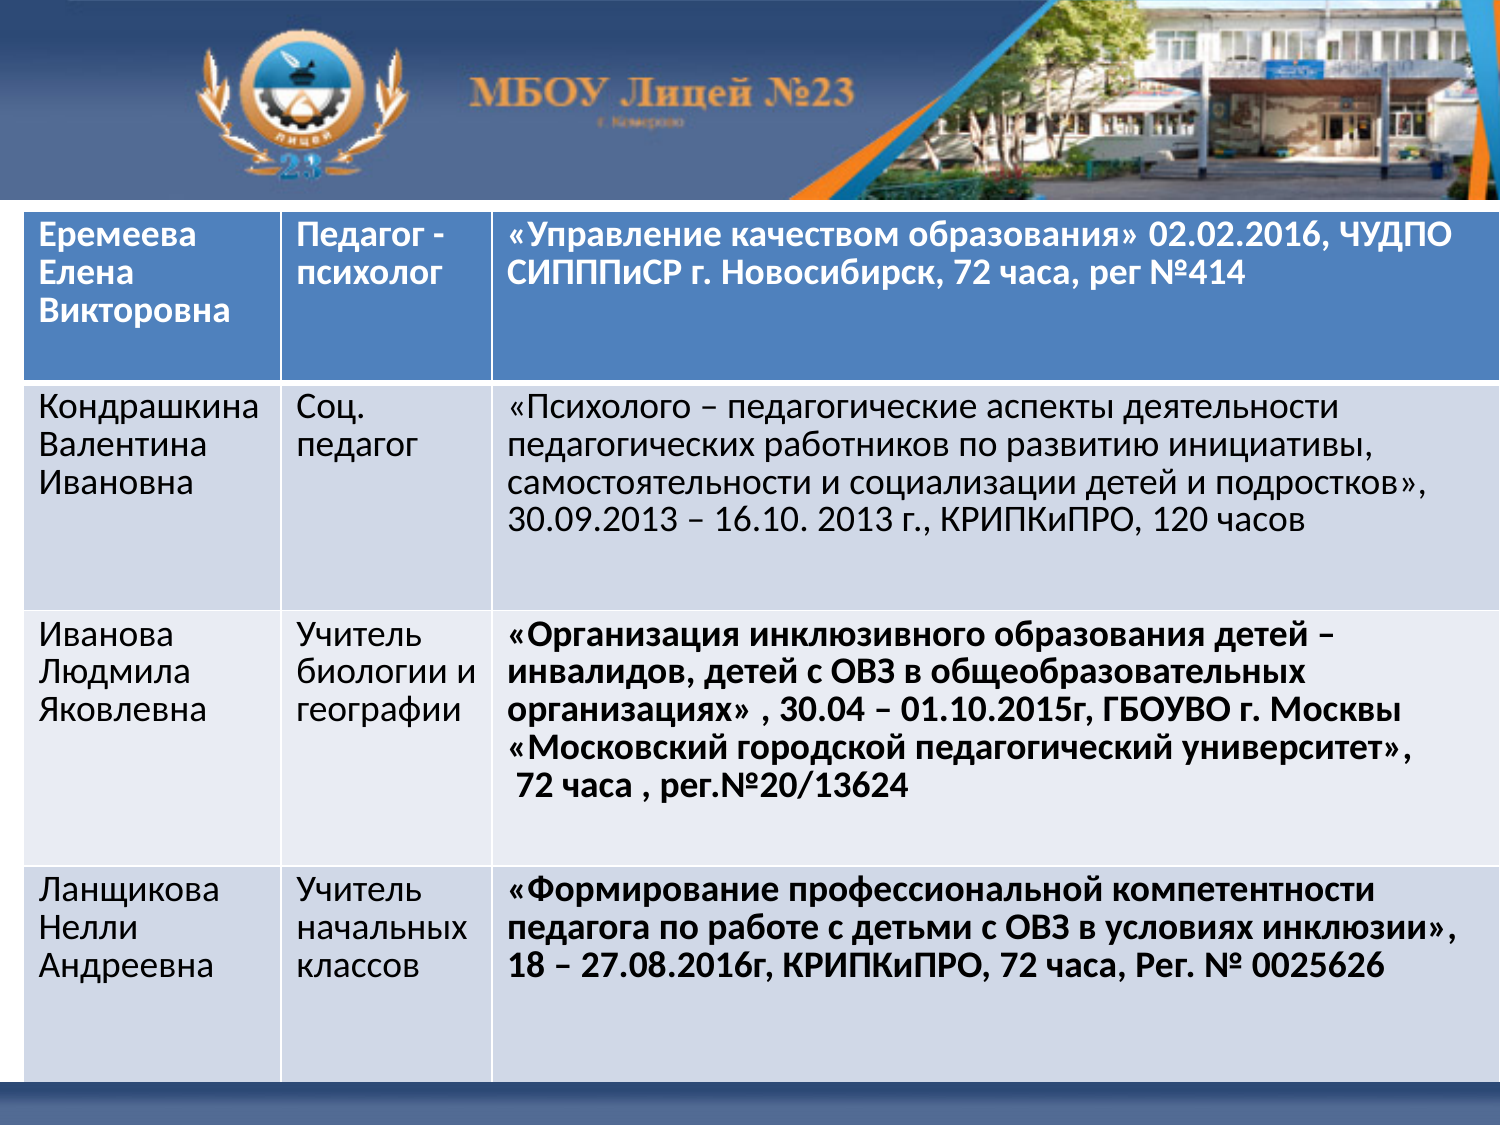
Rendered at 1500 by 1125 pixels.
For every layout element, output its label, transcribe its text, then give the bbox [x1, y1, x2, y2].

table_cell Кондрашкина Валентина Ивановна [24, 386, 280, 610]
table_cell «Психолого – педагогические аспекты деятельности педагогических работников по развитию инициативы, самостоятельности и социализации детей и подростков», 30.09.2013 – 16.10. 2013 г., КРИПКиПРО, 120 часов [493, 386, 1499, 610]
picture [0, 1081, 1500, 1125]
table_header Педагог - психолог [282, 212, 491, 380]
table_cell Ланщикова Нелли Андреевна [24, 867, 280, 1080]
table_header Еремеева Елена Викторовна [24, 212, 280, 380]
picture [0, 0, 1500, 200]
table_cell «Организация инклюзивного образования детей – инвалидов, детей с ОВЗ в общеобразовательных организациях» , 30.04 – 01.10.2015г, ГБОУВО г. Москвы «Московский городской педагогический университет», 72 часа , рег.№20/13624 [493, 611, 1499, 865]
table_cell Учитель биологии и географии [282, 611, 491, 865]
table_cell Соц. педагог [282, 386, 491, 610]
table_cell Иванова Людмила Яковлевна [24, 611, 280, 865]
table_cell «Формирование профессиональной компетентности педагога по работе с детьми с ОВЗ в условиях инклюзии», 18 – 27.08.2016г, КРИПКиПРО, 72 часа, Рег. № 0025626 [493, 867, 1499, 1081]
table_header «Управление качеством образования» 02.02.2016, ЧУДПО СИПППиСР г. Новосибирск, 72 часа, рег №414 [493, 212, 1499, 380]
table_cell Учитель начальных классов [282, 867, 491, 1080]
